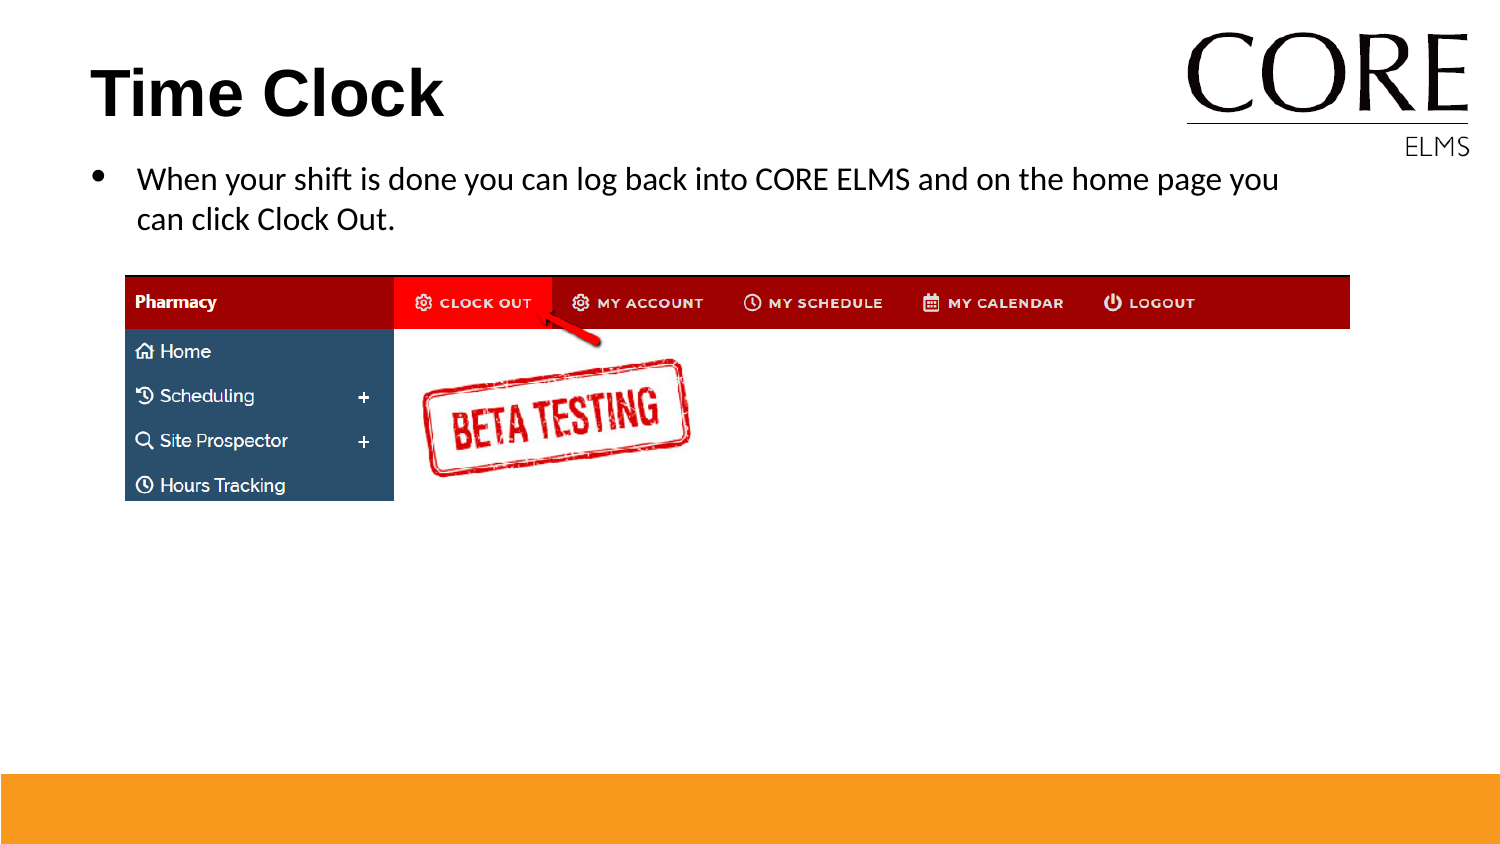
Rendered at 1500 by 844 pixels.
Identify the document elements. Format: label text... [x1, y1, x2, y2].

picture [1, 774, 1500, 844]
picture [1180, 26, 1472, 161]
title Time Clock [75, 37, 1163, 142]
list When your shift is done you can log back into CORE ELMS and on the home page you can click Clock Out. [75, 142, 1350, 368]
picture [125, 275, 1351, 501]
